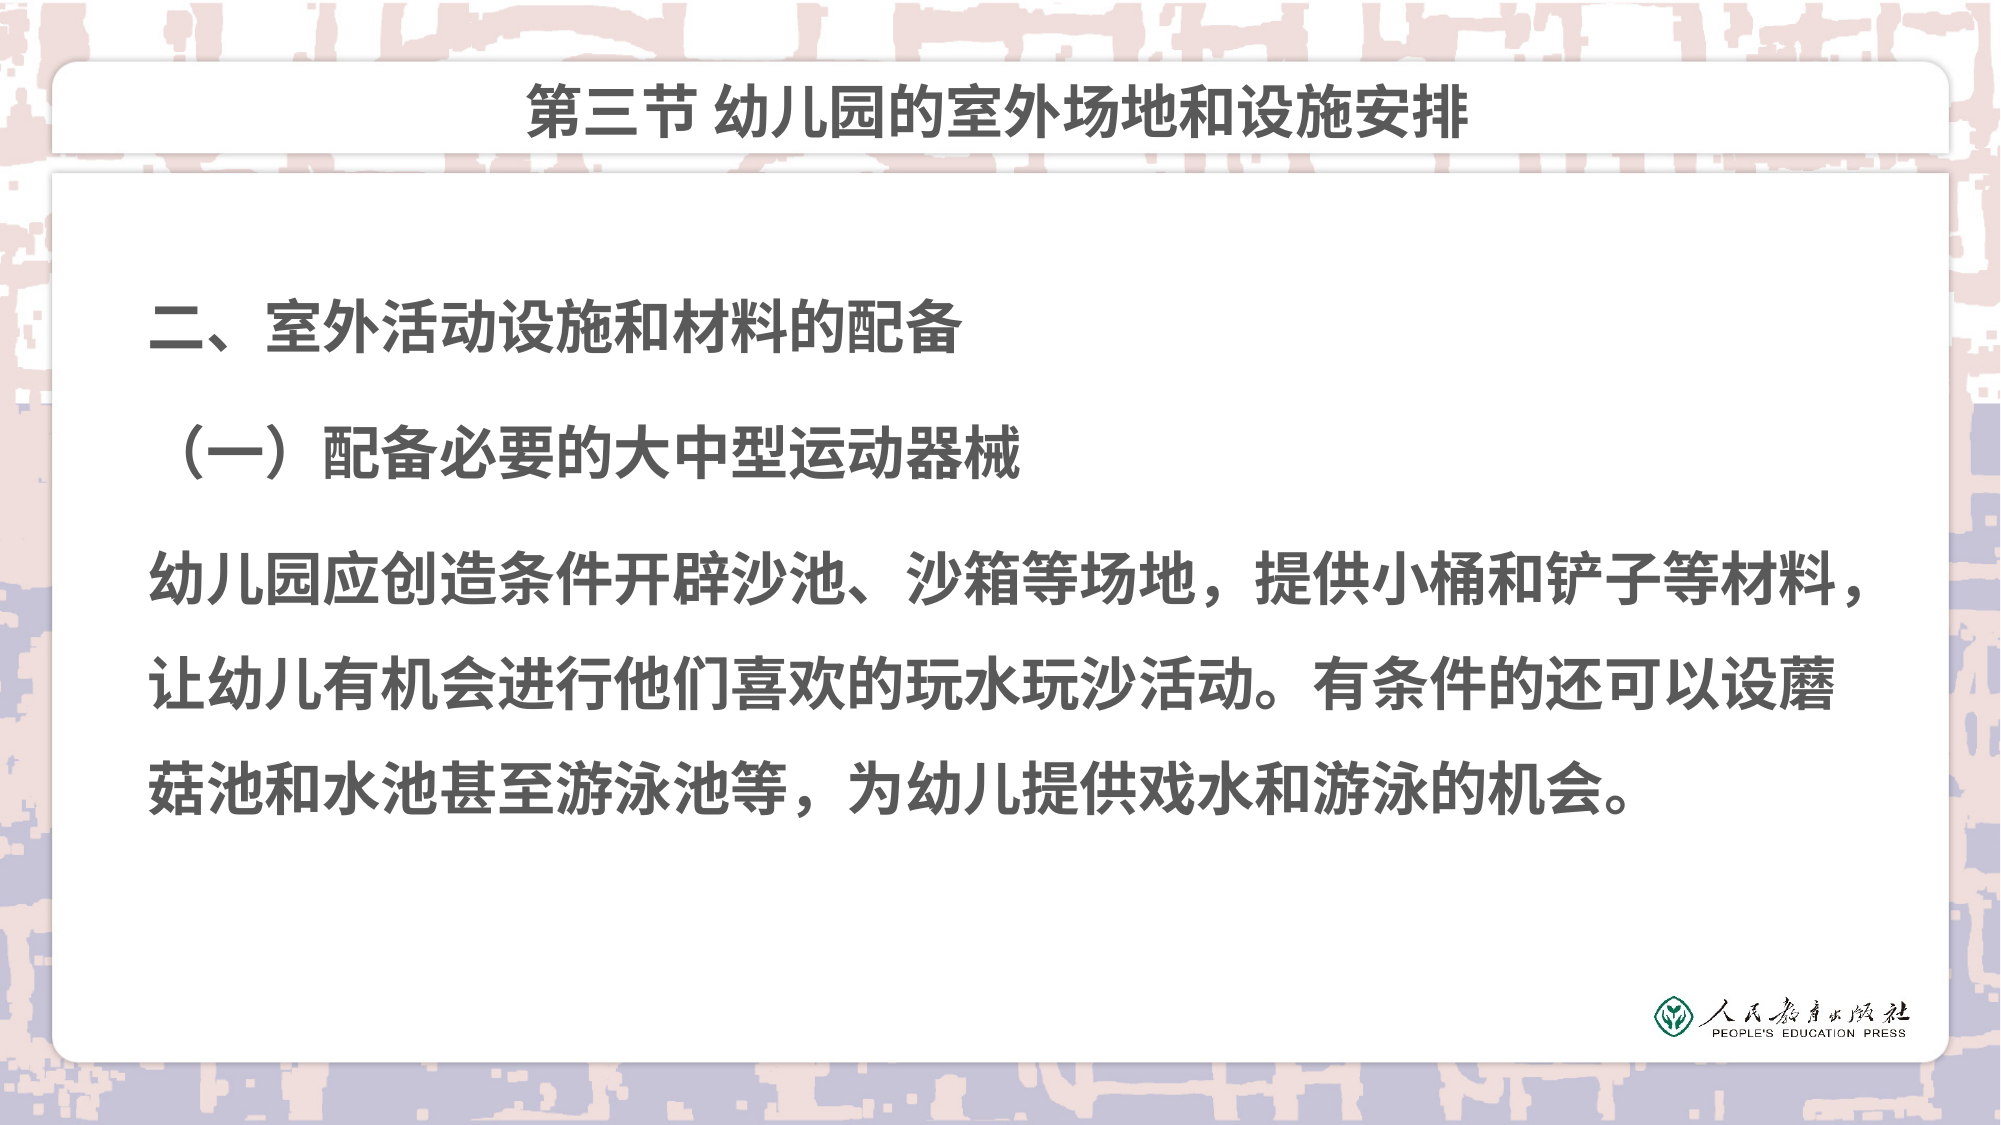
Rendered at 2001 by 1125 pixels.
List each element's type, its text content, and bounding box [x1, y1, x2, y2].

title 第三节 幼儿园的室外场地和设施安排 [50, 66, 1945, 162]
list 二、室外活动设施和材料的配备 （一）配备必要的大中型运动器械 幼儿园应创造条件开辟沙池、沙箱等场地，提供小桶和铲子等材料，让幼儿有机会进行他们喜欢的玩水玩沙活动。有条件的还可以设蘑菇池和水池甚至游泳池等，为幼儿提供戏水和游泳的机会。 [132, 247, 1858, 962]
picture [0, 0, 2001, 1125]
